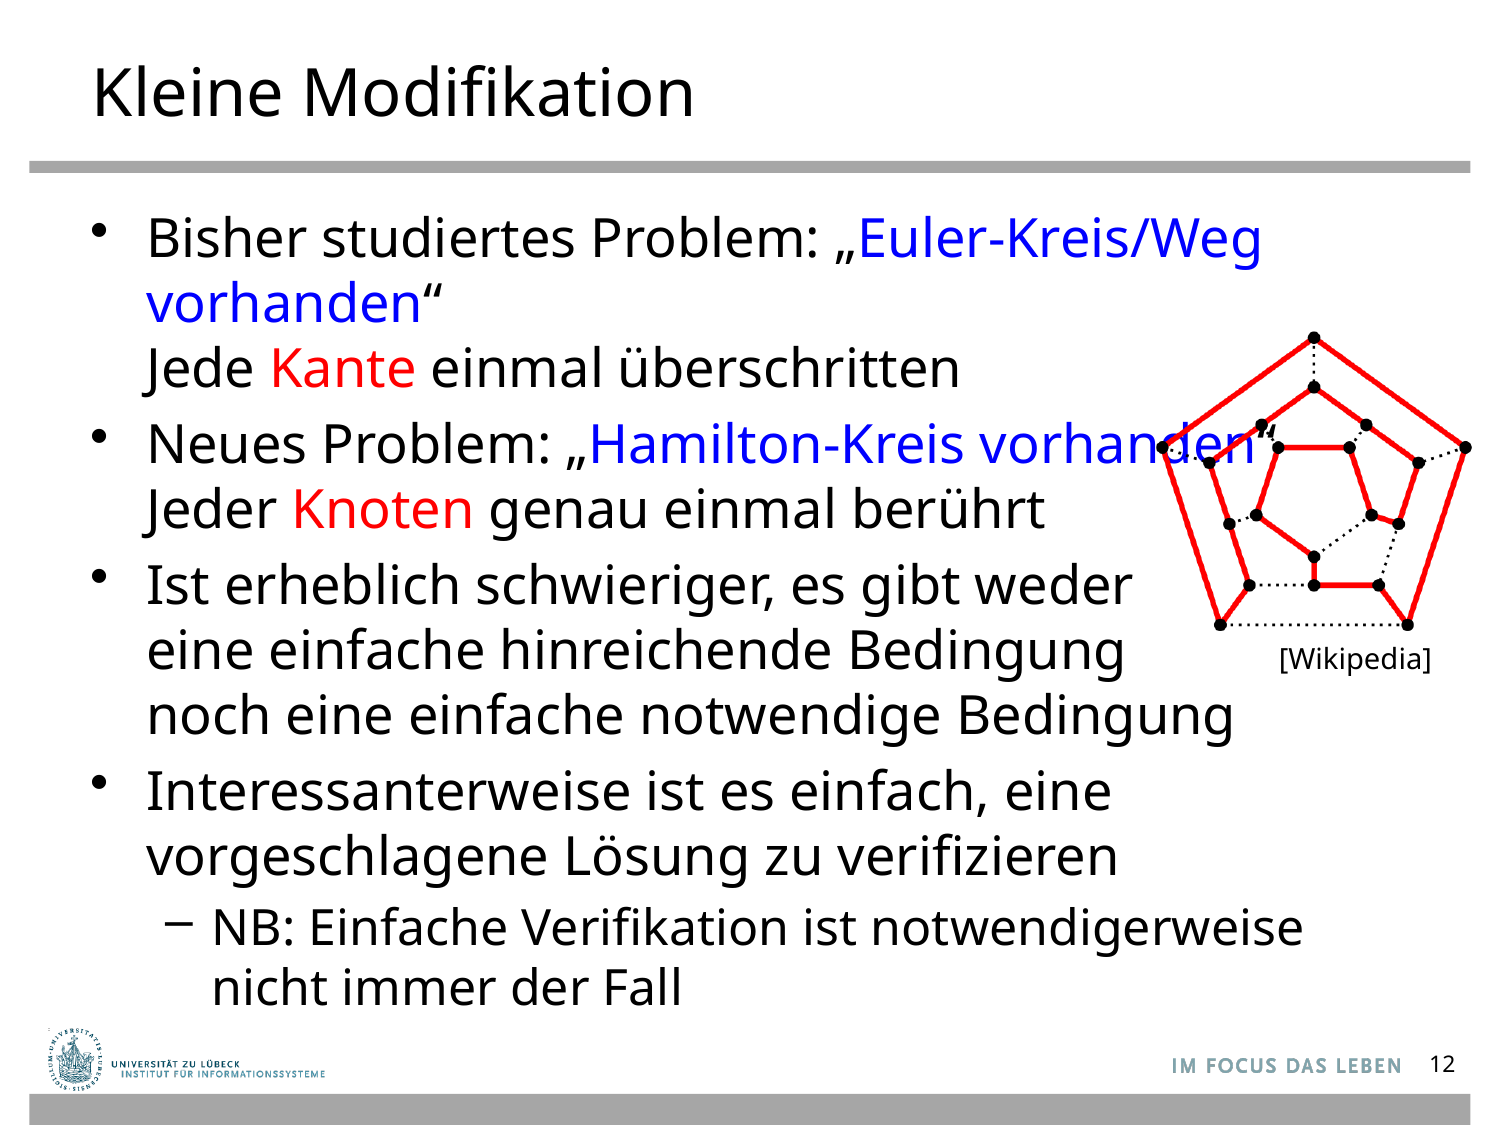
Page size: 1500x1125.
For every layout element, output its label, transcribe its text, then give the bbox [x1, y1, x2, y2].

list Bisher studiertes Problem: „Euler-Kreis/Weg vorhanden“ Jede Kante einmal überschritten Neues Problem: „Hamilton-Kreis vorhanden“ Jeder Knoten genau einmal berührt Ist erheblich schwieriger, es gibt weder eine einfache hinreichende Bedingung noch eine einfache notwendige Bedingung Interessanterweise ist es einfach, eine vorgeschlagene Lösung zu verifizieren NB: Einfache Verifikation ist notwendigerweise nicht immer der Fall [75, 196, 1425, 1012]
picture [1151, 325, 1476, 637]
title Kleine Modifikation [76, 42, 1427, 126]
slide_number 12 [1305, 1050, 1471, 1083]
picture [1173, 1058, 1305, 1073]
text_box [Wikipedia] [1264, 645, 1447, 683]
